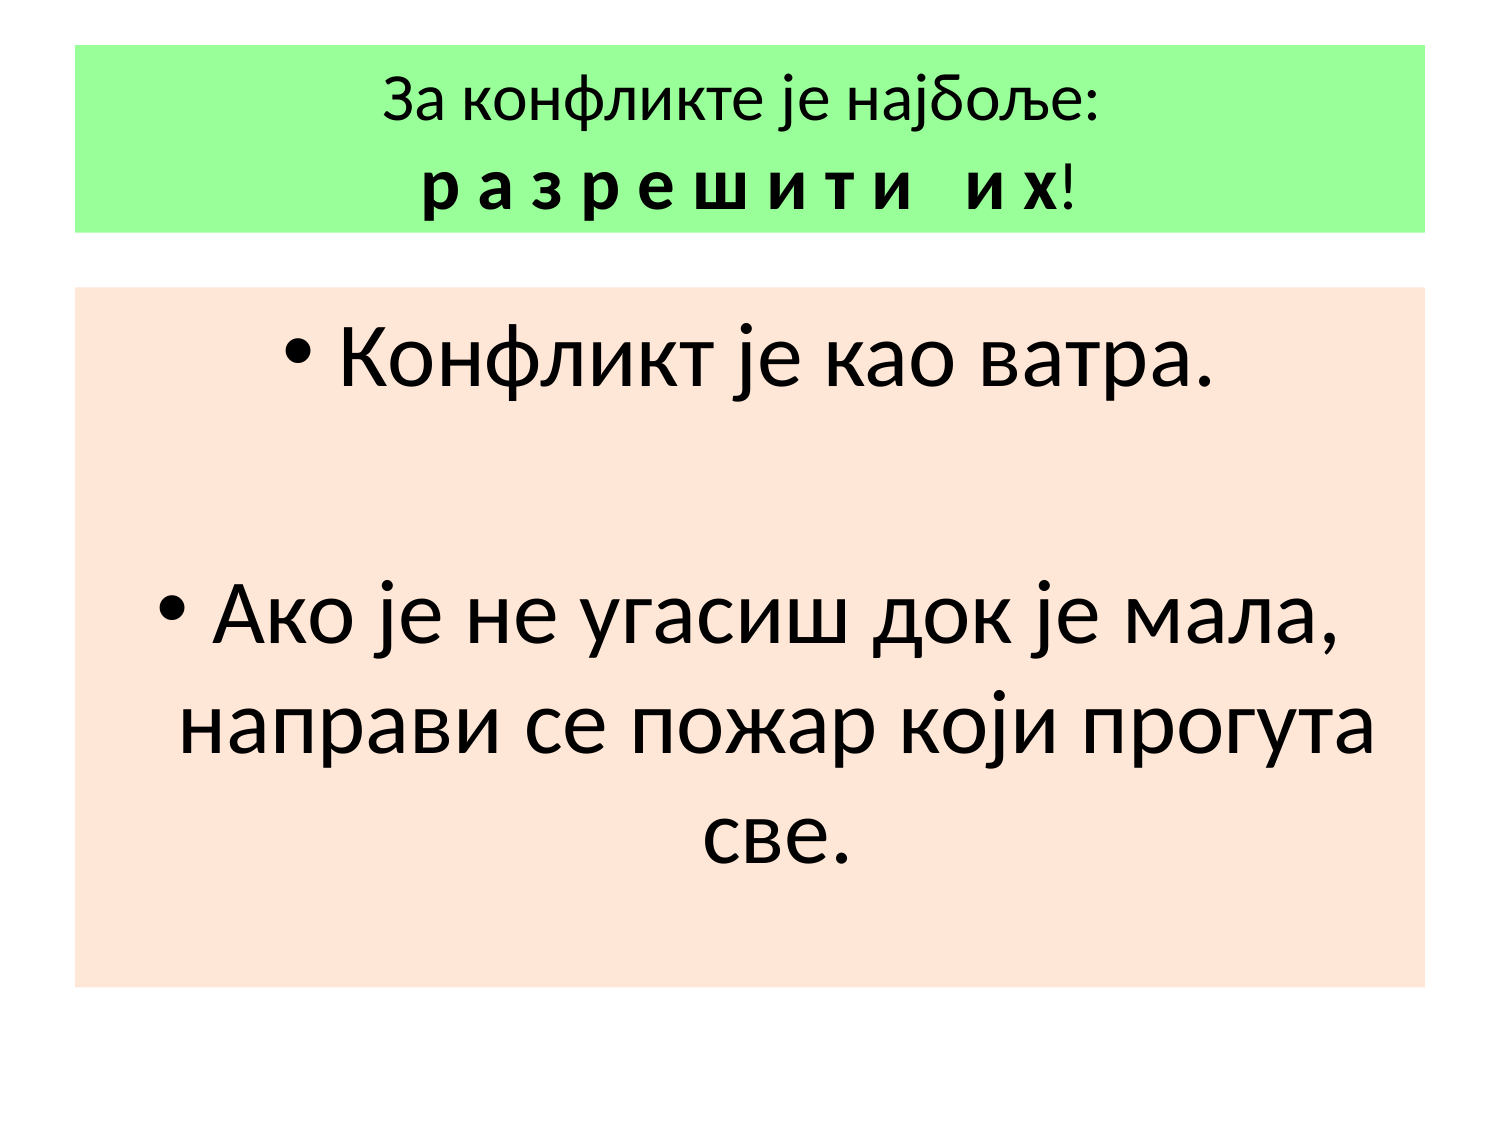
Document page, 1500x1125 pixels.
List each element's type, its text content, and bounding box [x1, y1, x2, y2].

title За конфликте је најбоље: р а з р е ш и т и и х! [74, 44, 1426, 233]
list Конфликт је као ватра. Ако је не угасиш док је мала, направи се пожар који прогута све. [74, 287, 1426, 988]
